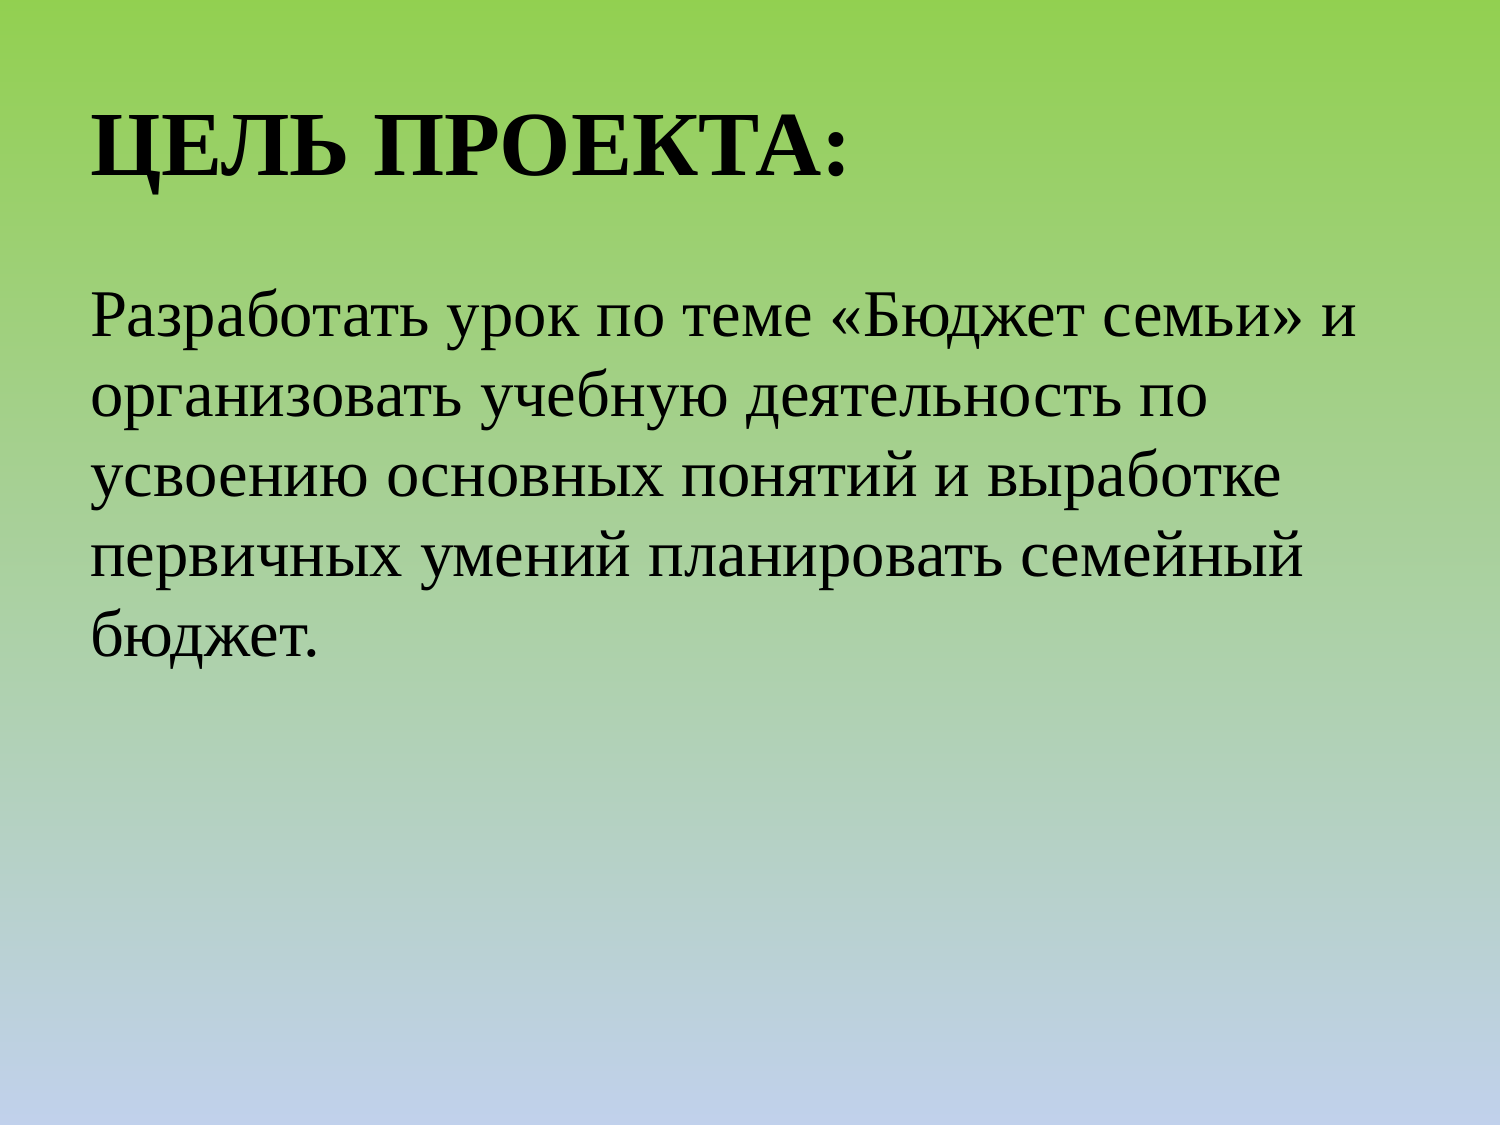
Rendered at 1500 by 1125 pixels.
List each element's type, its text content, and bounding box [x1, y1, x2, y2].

list Разработать урок по теме «Бюджет семьи» и организовать учебную деятельность по усвоению основных понятий и выработке первичных умений планировать семейный бюджет. [75, 262, 1425, 1005]
title ЦЕЛЬ ПРОЕКТА: [75, 45, 1425, 233]
